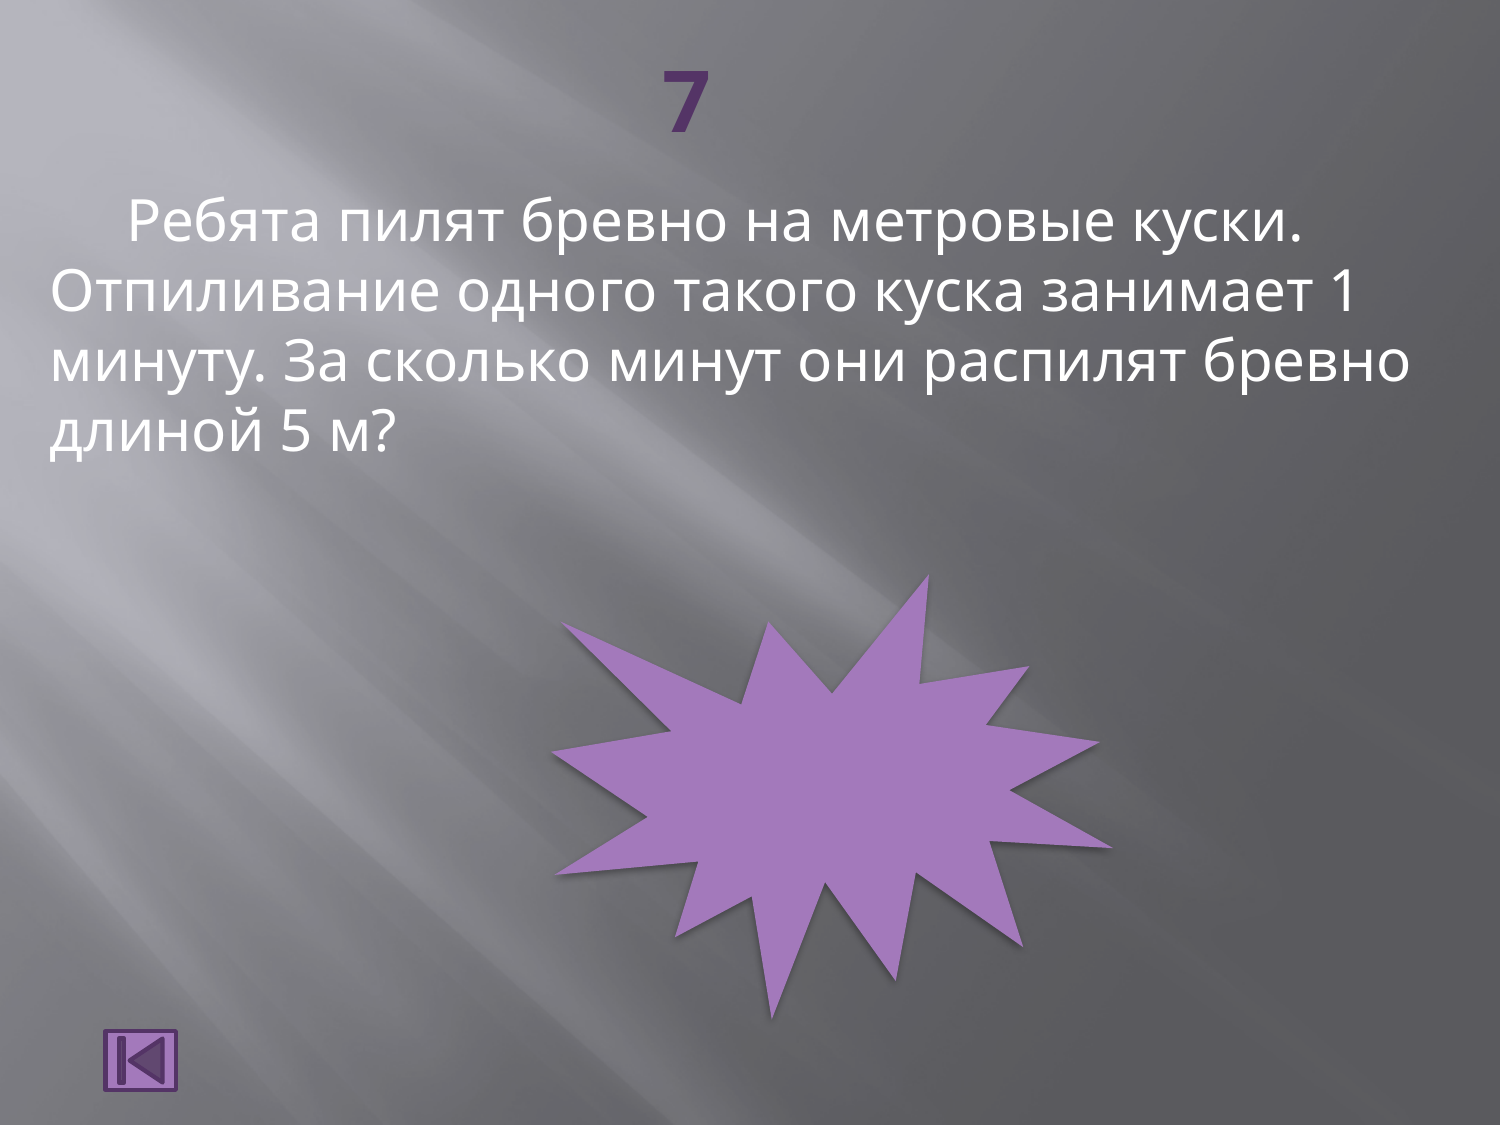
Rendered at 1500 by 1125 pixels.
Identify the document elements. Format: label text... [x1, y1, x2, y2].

text_box [103, 1029, 178, 1092]
title 7 [75, 45, 1300, 153]
text_box Ребята пилят бревно на метровые куски. Отпиливание одного такого куска занимает 1 минуту. За сколько минут они распилят бревно длиной 5 м? [35, 175, 1430, 516]
text_box [548, 572, 1116, 1022]
